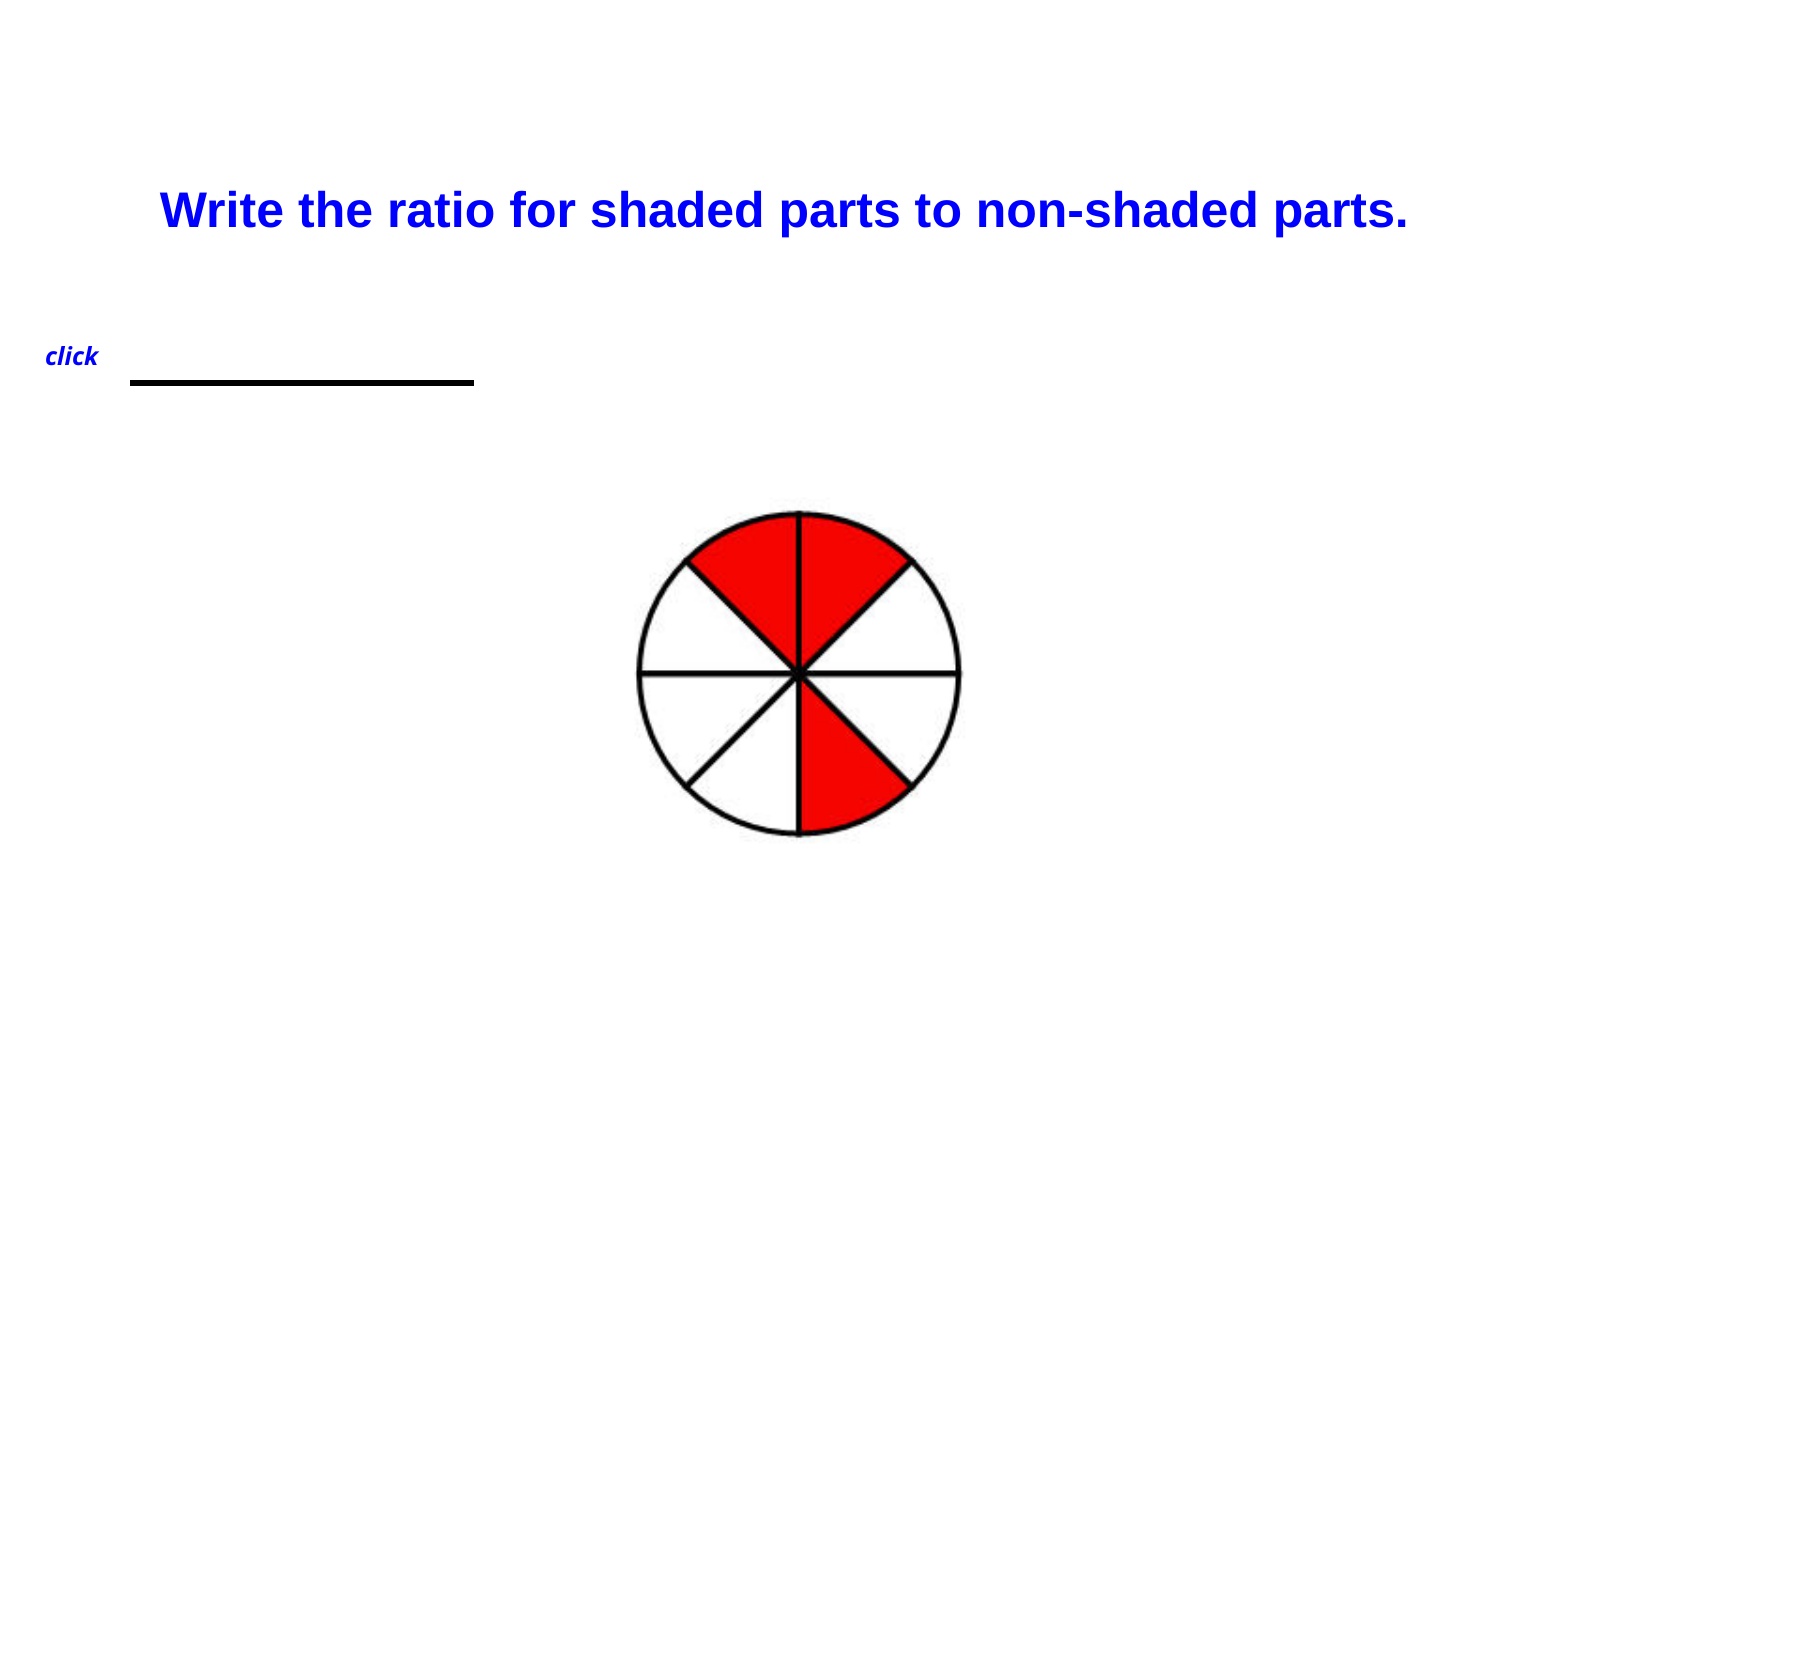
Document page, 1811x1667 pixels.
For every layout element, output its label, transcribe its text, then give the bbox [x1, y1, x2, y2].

text_box Write the ratio for shaded parts to non-shaded parts. 3 : 5 [144, 169, 1568, 388]
picture [604, 482, 1001, 870]
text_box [30, 283, 723, 391]
